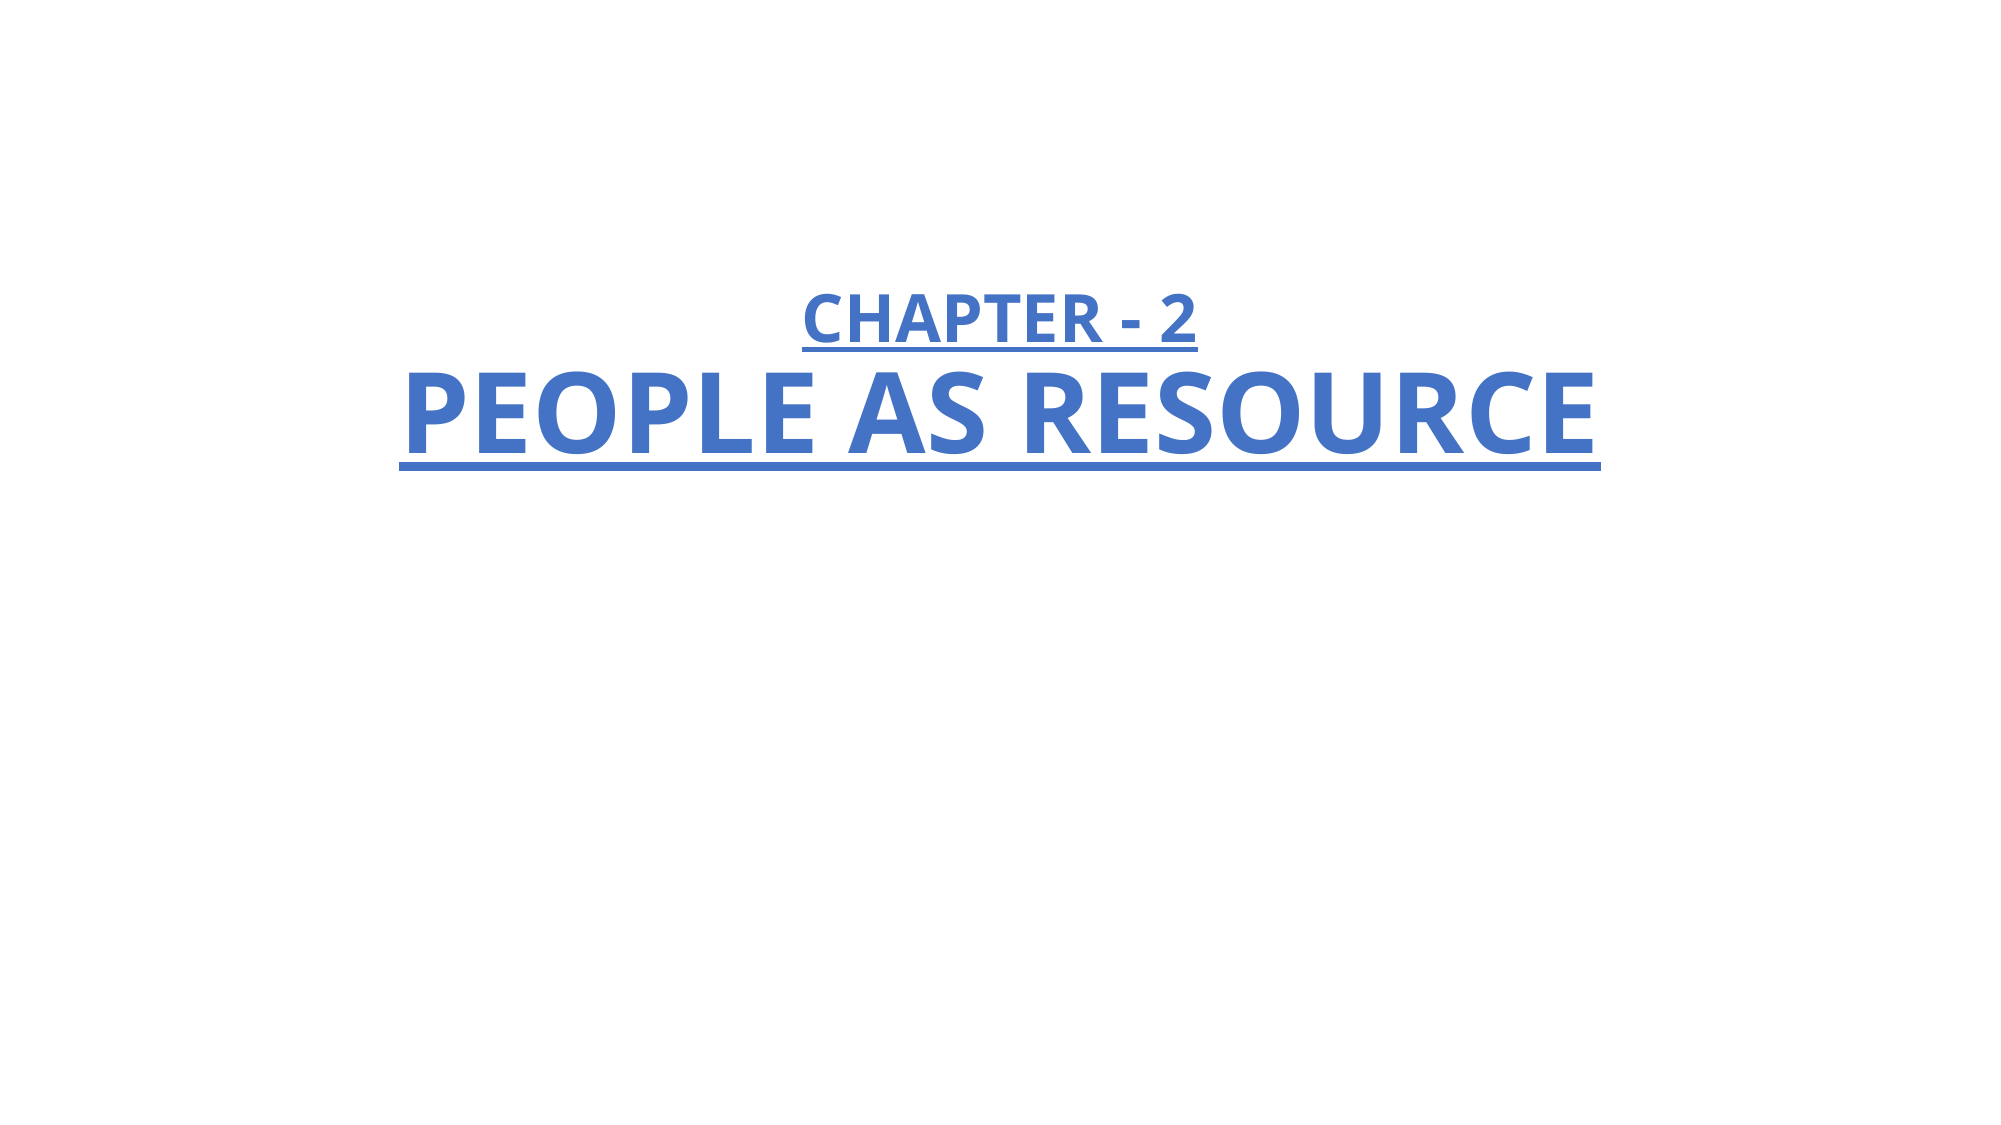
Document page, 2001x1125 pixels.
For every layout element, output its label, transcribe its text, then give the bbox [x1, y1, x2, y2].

title CHAPTER - 2 PEOPLE AS RESOURCE [249, 184, 1750, 576]
